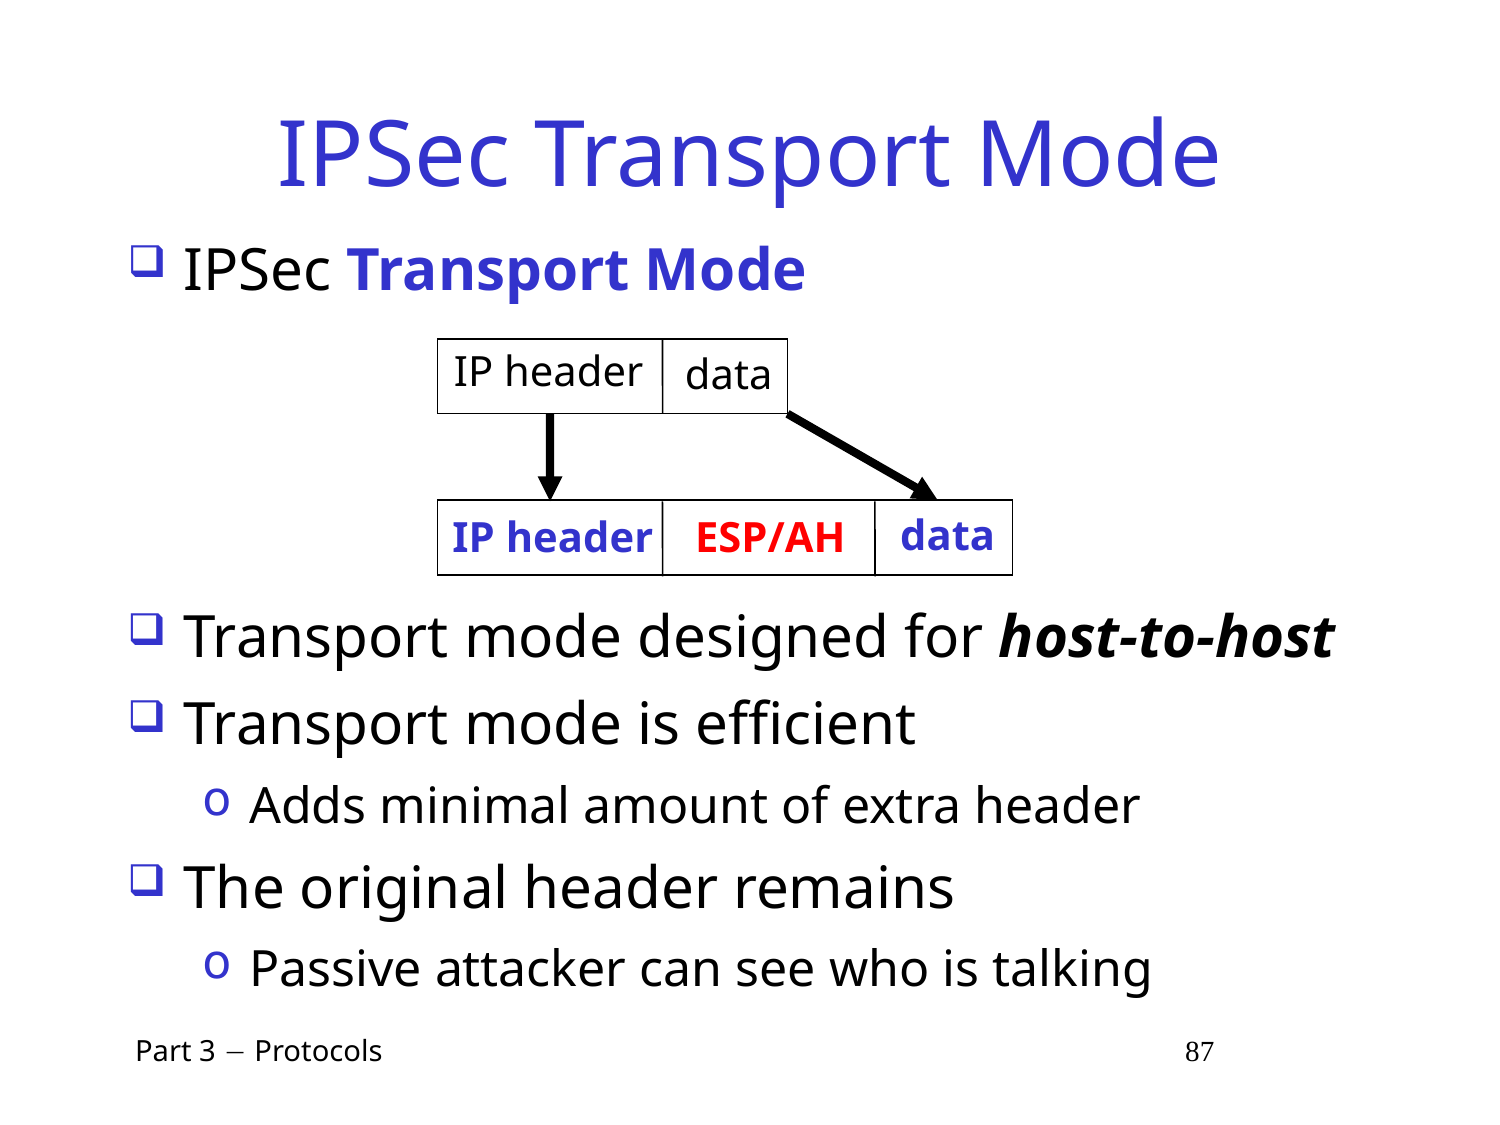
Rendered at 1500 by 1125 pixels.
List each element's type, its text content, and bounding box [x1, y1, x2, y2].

text_box [787, 413, 938, 500]
text_box Transport mode designed for host-to-host Transport mode is efficient Adds minimal amount of extra header The original header remains Passive attacker can see who is talking [112, 600, 1425, 1013]
text_box [437, 499, 1013, 575]
text_box [663, 338, 788, 414]
list IPSec Transport Mode [112, 224, 1338, 326]
text_box [437, 338, 662, 414]
footer Part 3  Protocols 87 [112, 1024, 1401, 1101]
text_box [543, 413, 557, 502]
title IPSec Transport Mode [112, 74, 1388, 226]
